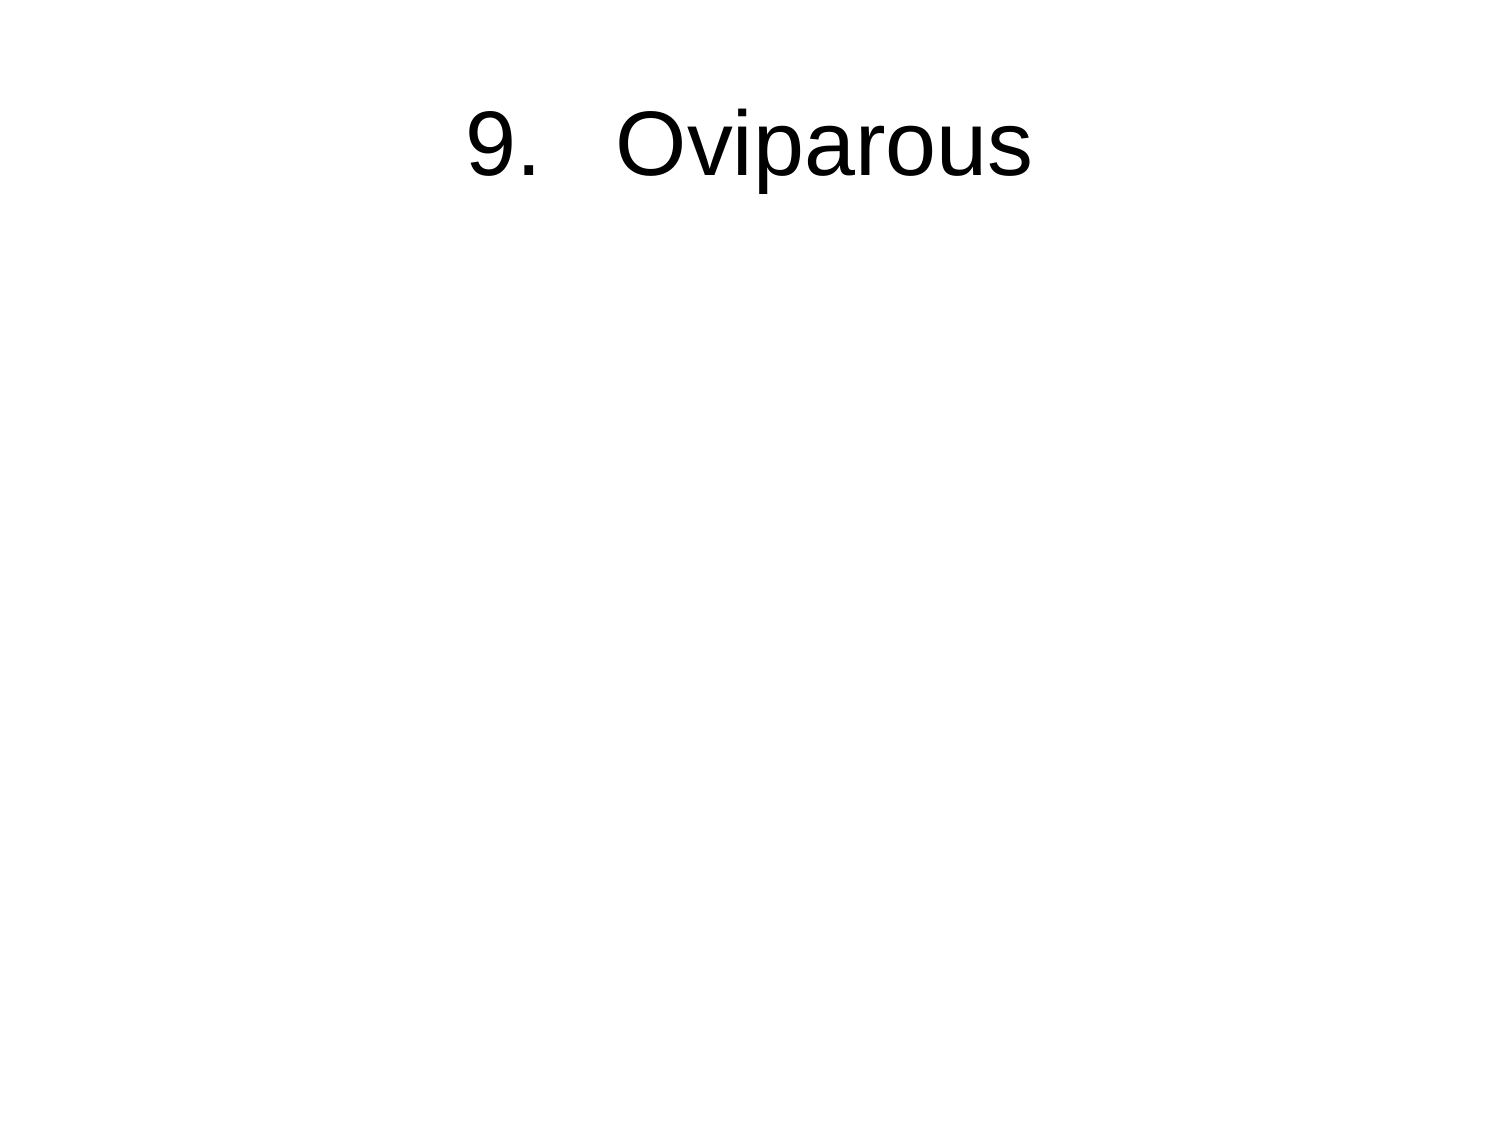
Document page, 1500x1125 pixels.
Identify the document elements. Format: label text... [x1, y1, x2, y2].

title 9. Oviparous [75, 45, 1425, 233]
